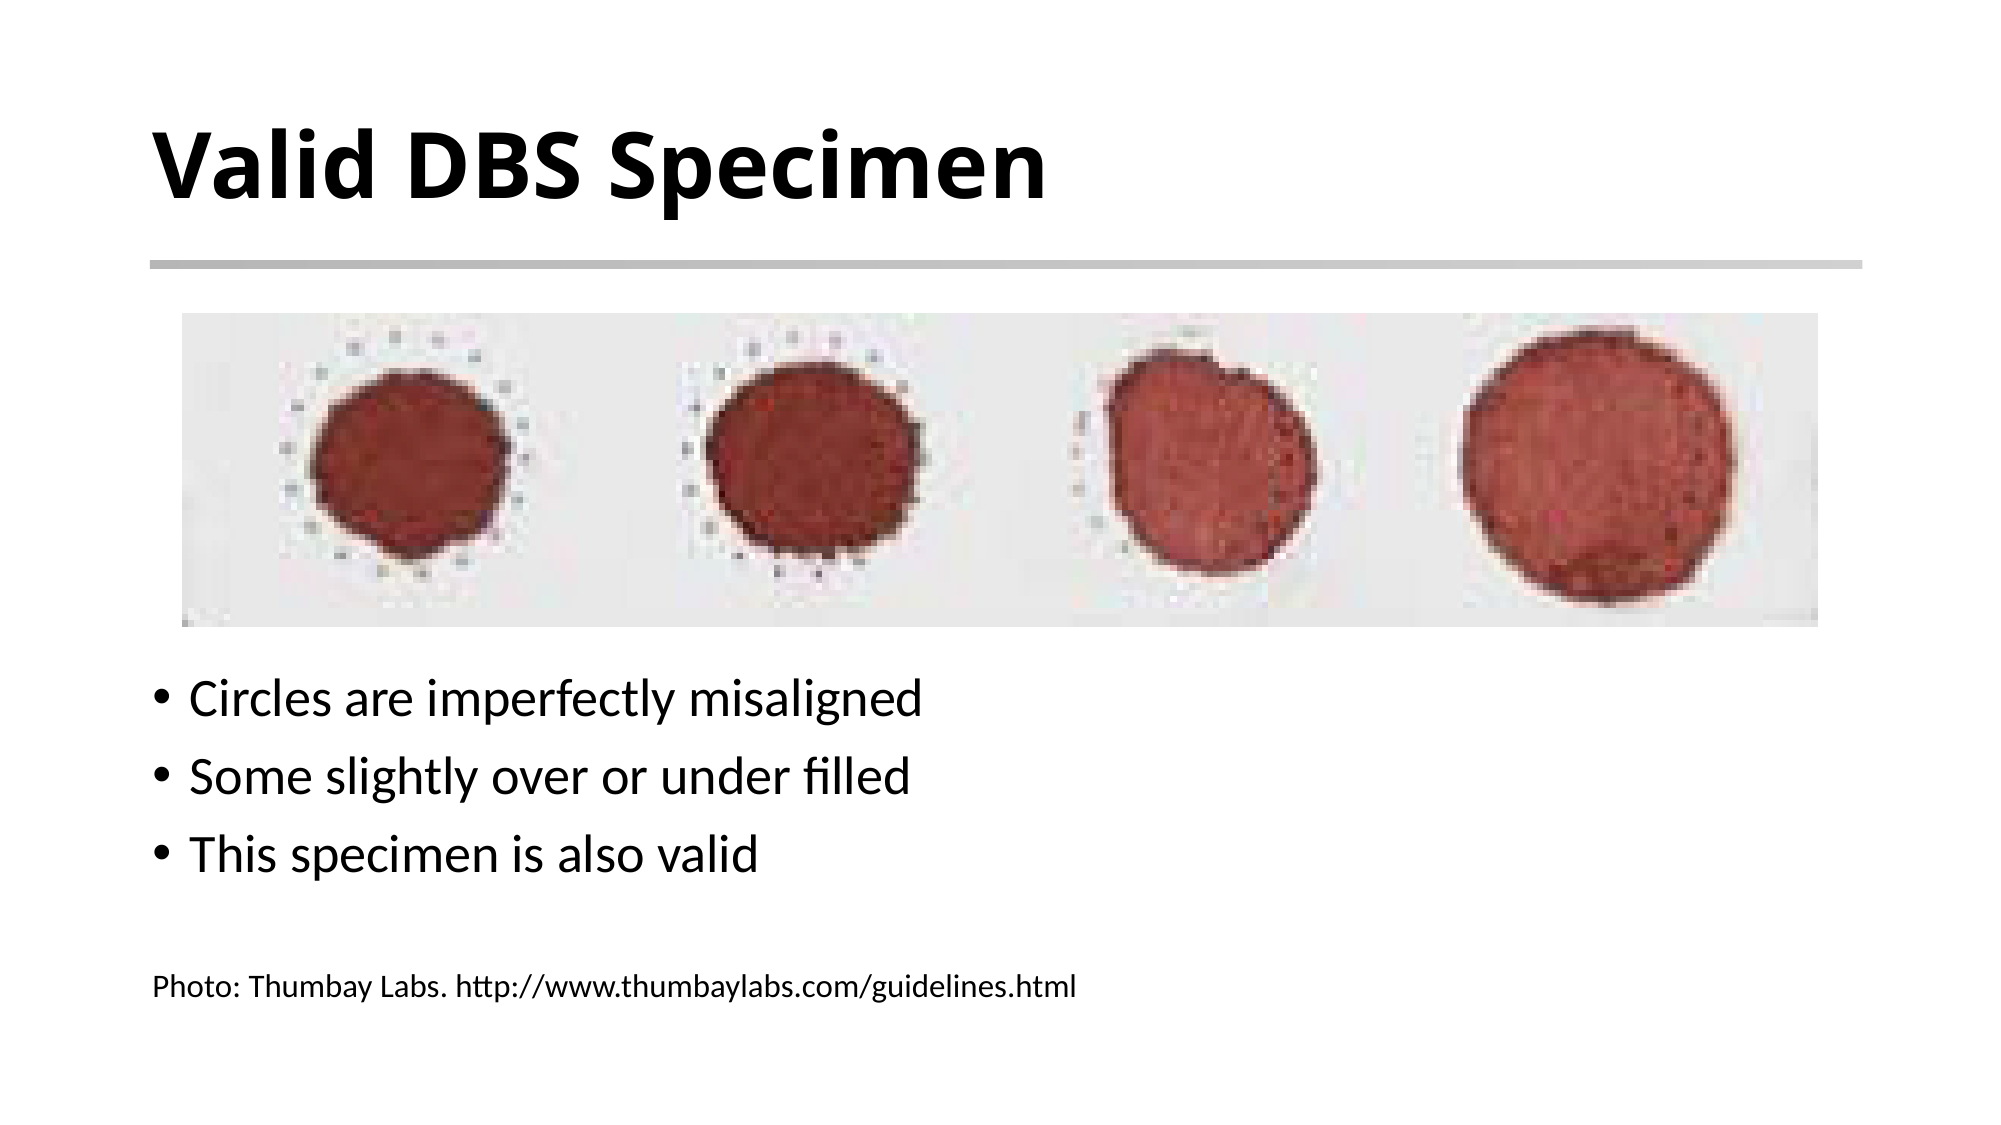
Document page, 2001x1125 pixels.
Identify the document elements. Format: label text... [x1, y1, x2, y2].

list Circles are imperfectly misaligned Some slightly over or under filled This specimen is also valid Photo: Thumbay Labs. http://www.thumbaylabs.com/guidelines.html [137, 662, 1863, 1014]
title Valid DBS Specimen [137, 59, 1863, 278]
picture [182, 313, 1818, 627]
